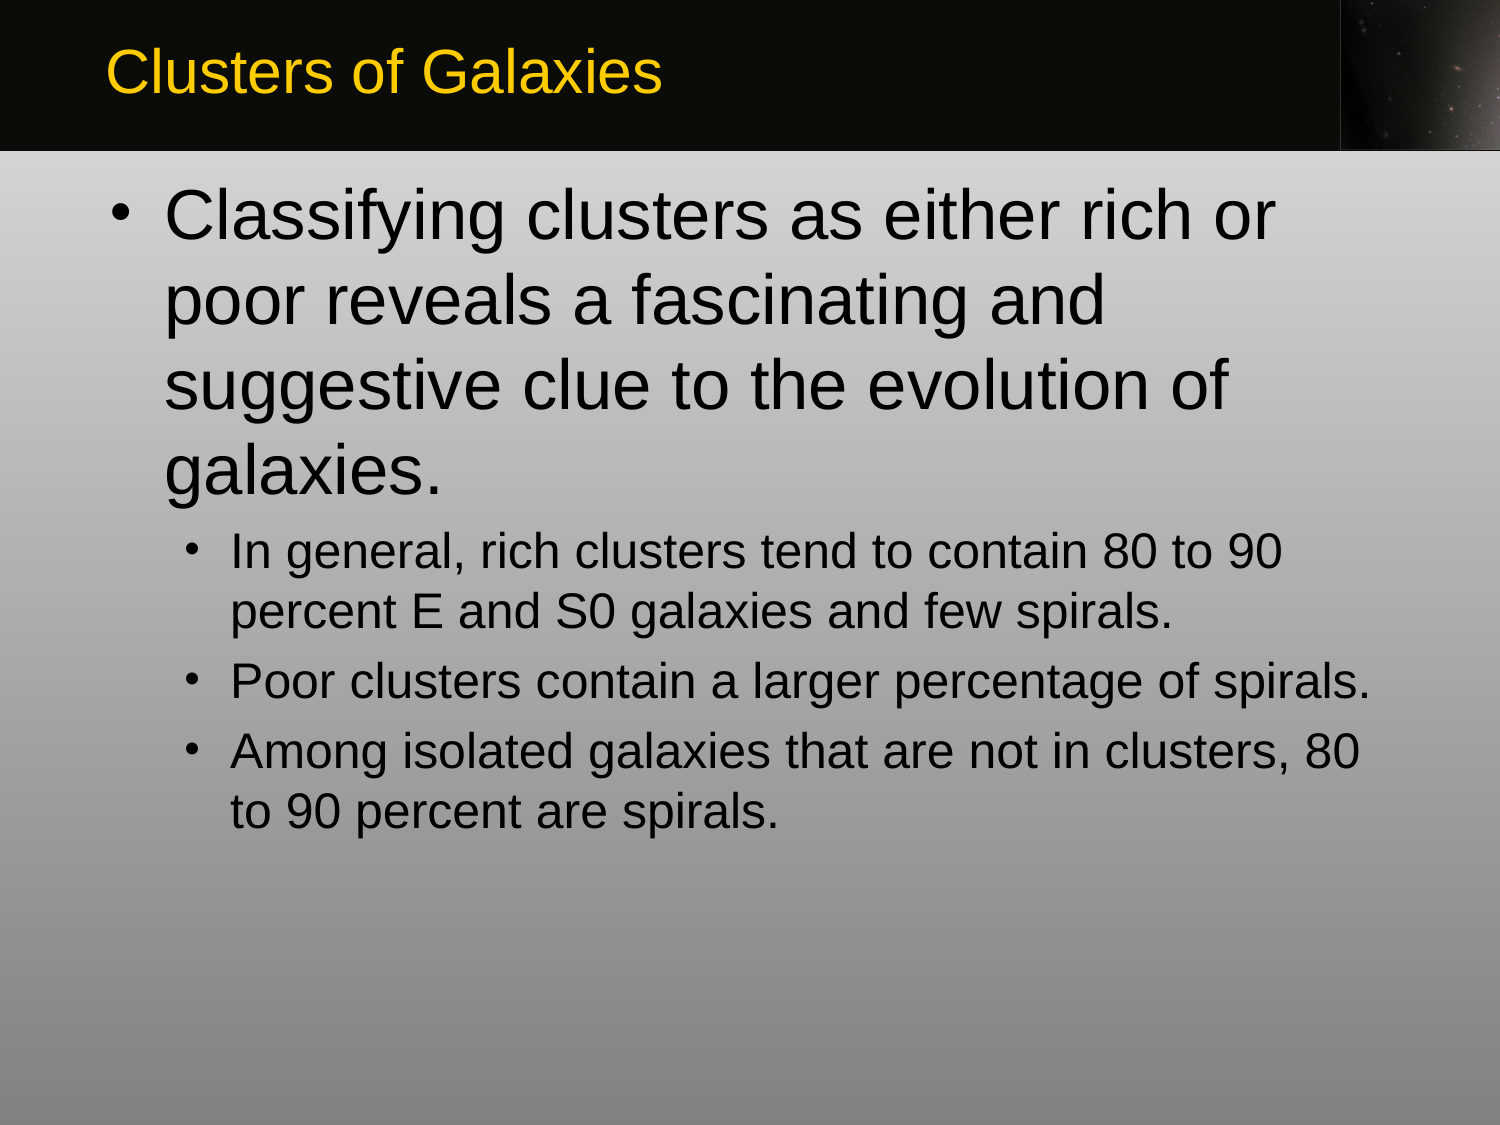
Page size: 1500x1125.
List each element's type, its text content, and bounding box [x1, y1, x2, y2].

text_box Clusters of Galaxies [90, 12, 1350, 138]
list Classifying clusters as either rich or poor reveals a fascinating and suggestive clue to the evolution of galaxies. In general, rich clusters tend to contain 80 to 90 percent E and S0 galaxies and few spirals. Poor clusters contain a larger percentage of spirals. Among isolated galaxies that are not in clusters, 80 to 90 percent are spirals. [93, 161, 1425, 1125]
picture [1341, 0, 1500, 149]
